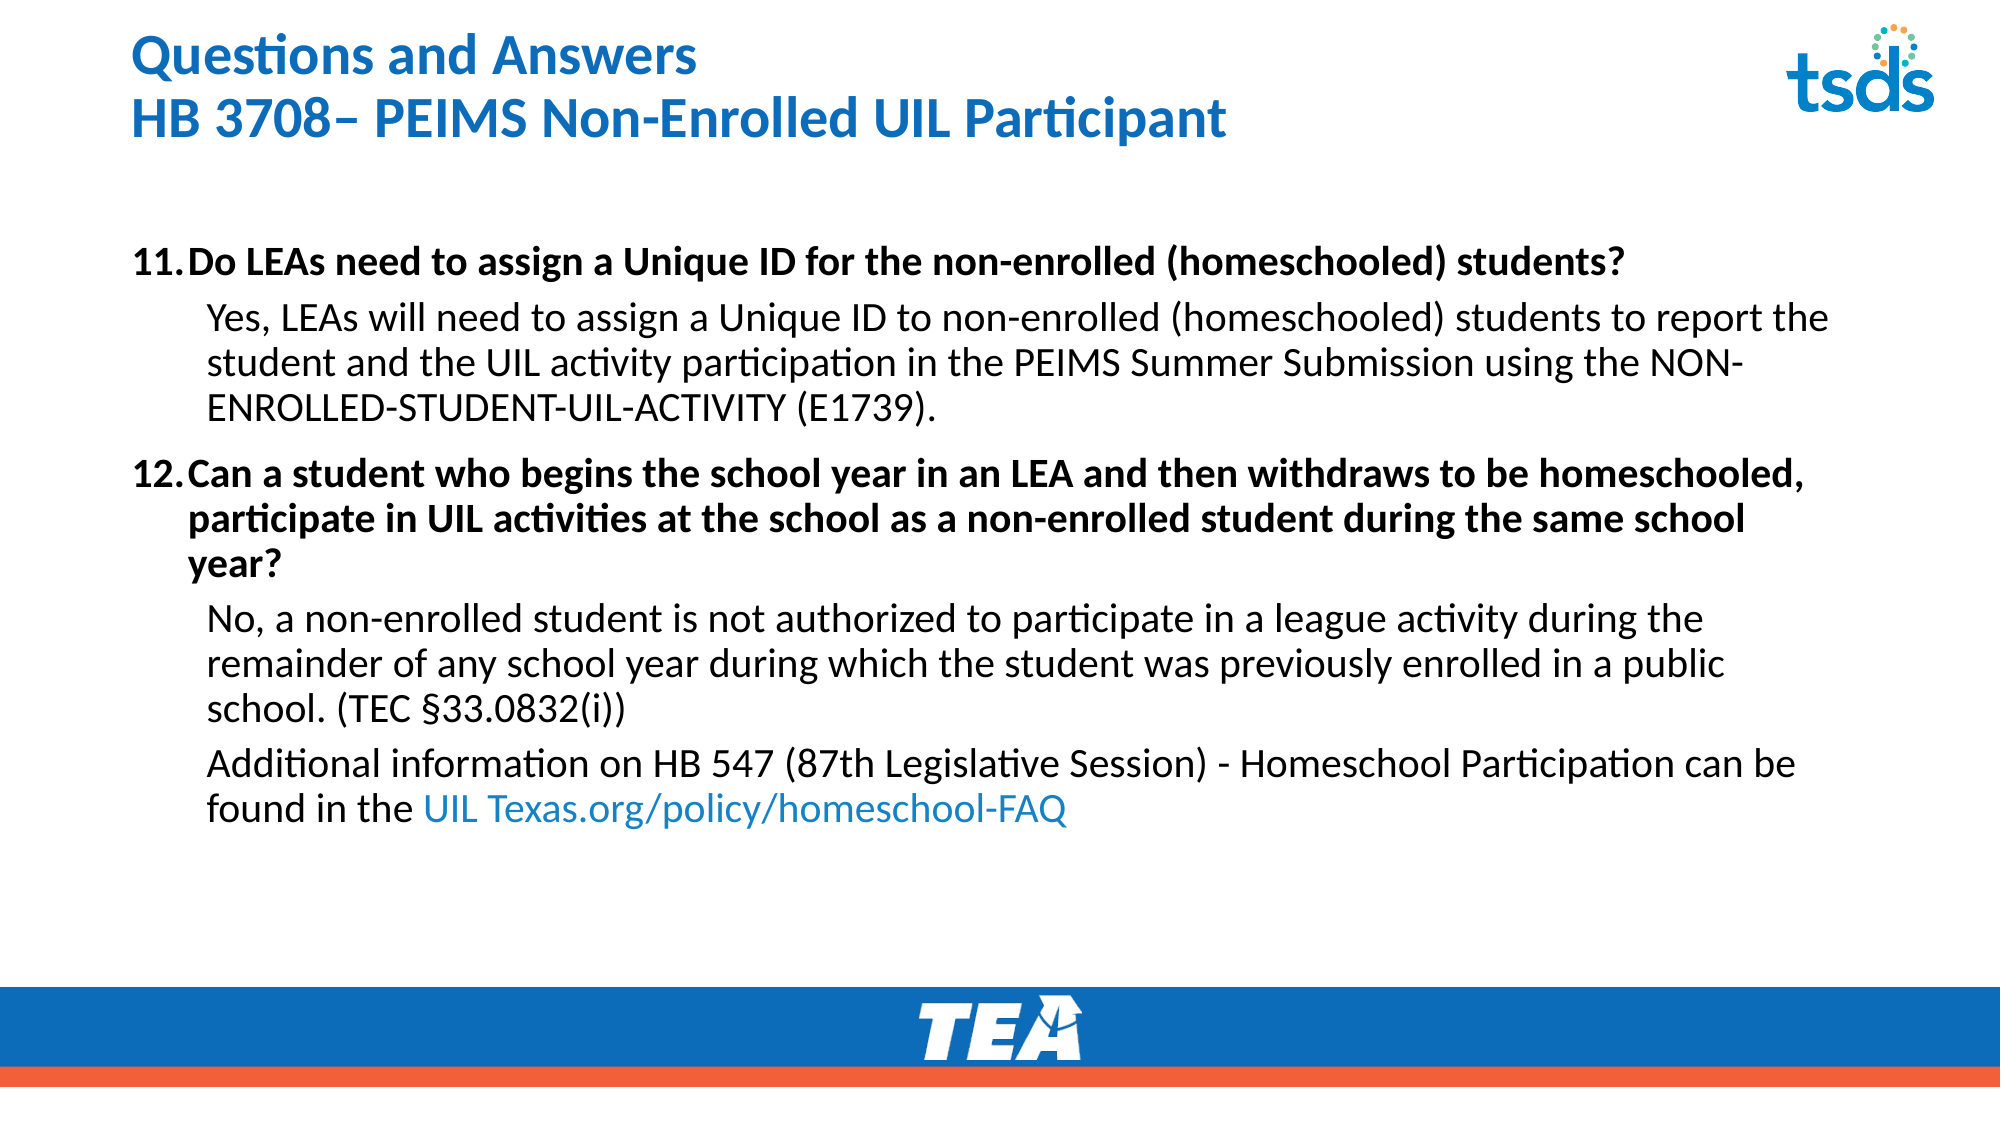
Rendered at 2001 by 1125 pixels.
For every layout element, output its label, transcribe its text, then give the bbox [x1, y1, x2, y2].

title Questions and Answers HB 3708– PEIMS Non-Enrolled UIL Participant [116, 25, 1942, 149]
list Do LEAs need to assign a Unique ID for the non-enrolled (homeschooled) students? Yes, LEAs will need to assign a Unique ID to non-enrolled (homeschooled) students to report the student and the UIL activity participation in the PEIMS Summer Submission using the NON-ENROLLED-STUDENT-UIL-ACTIVITY (E1739). Can a student who begins the school year in an LEA and then withdraws to be homeschooled, participate in UIL activities at the school as a non-enrolled student during the same school year? No, a non-enrolled student is not authorized to participate in a league activity during the remainder of any school year during which the student was previously enrolled in a public school. (TEC §33.0832(i)) Additional information on HB 547 (87th Legislative Session) - Homeschool Participation can be found in the UIL Texas.org/policy/homeschool-FAQ [116, 166, 1860, 931]
picture [918, 994, 1082, 1060]
